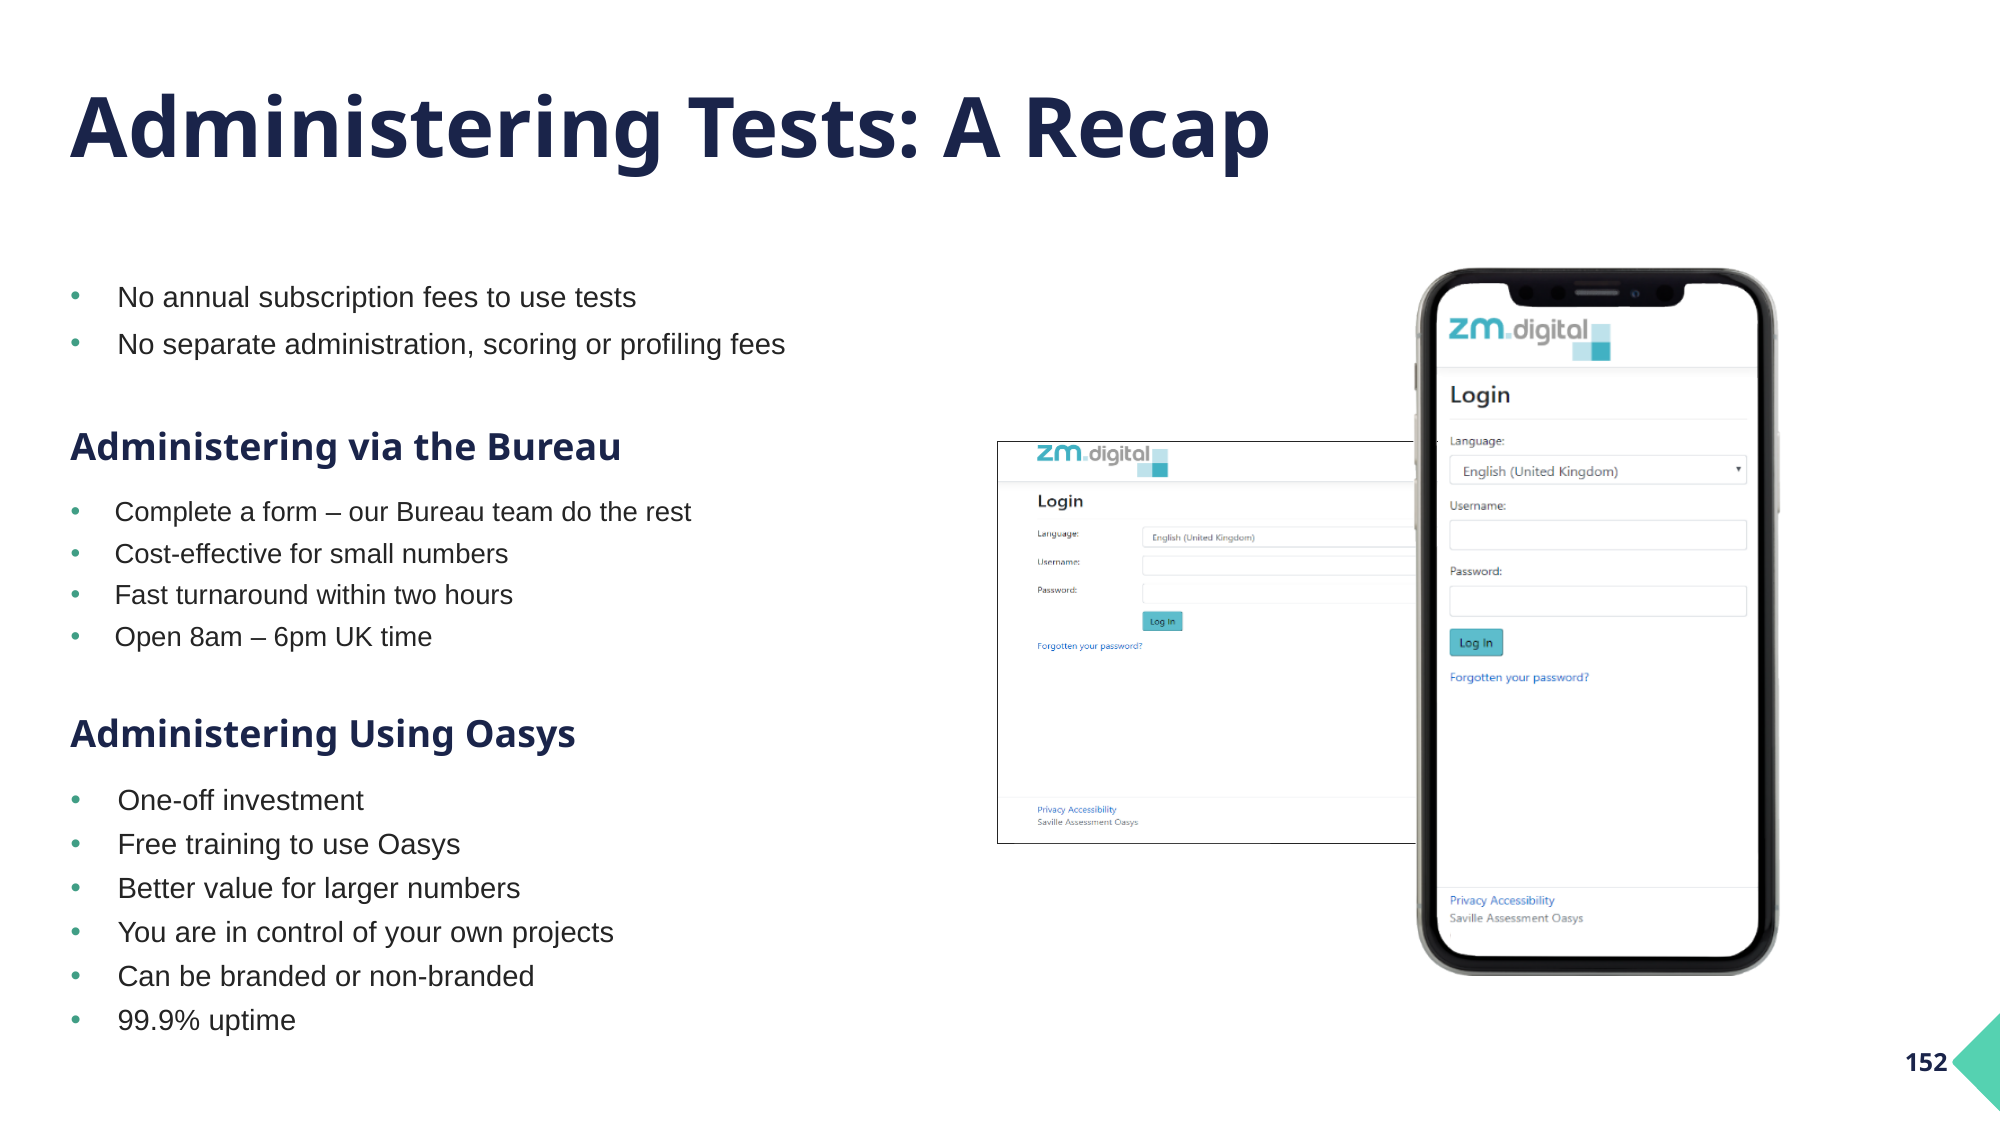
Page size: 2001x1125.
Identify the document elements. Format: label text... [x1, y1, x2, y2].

list Complete a form – our Bureau team do the rest Cost-effective for small numbers Fast turnaround within two hours Open 8am – 6pm UK time [55, 490, 930, 661]
text_box Administering Using Oasys [55, 702, 655, 763]
text_box No annual subscription fees to use tests No separate administration, scoring or profiling fees [55, 270, 997, 368]
title Administering Tests: A Recap [55, 71, 1781, 190]
text_box One-off investment Free training to use Oasys Better value for larger numbers You are in control of your own projects Can be branded or non-branded 99.9% uptime [55, 777, 930, 1065]
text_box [997, 264, 1781, 976]
text_box Administering via the Bureau [55, 415, 655, 476]
